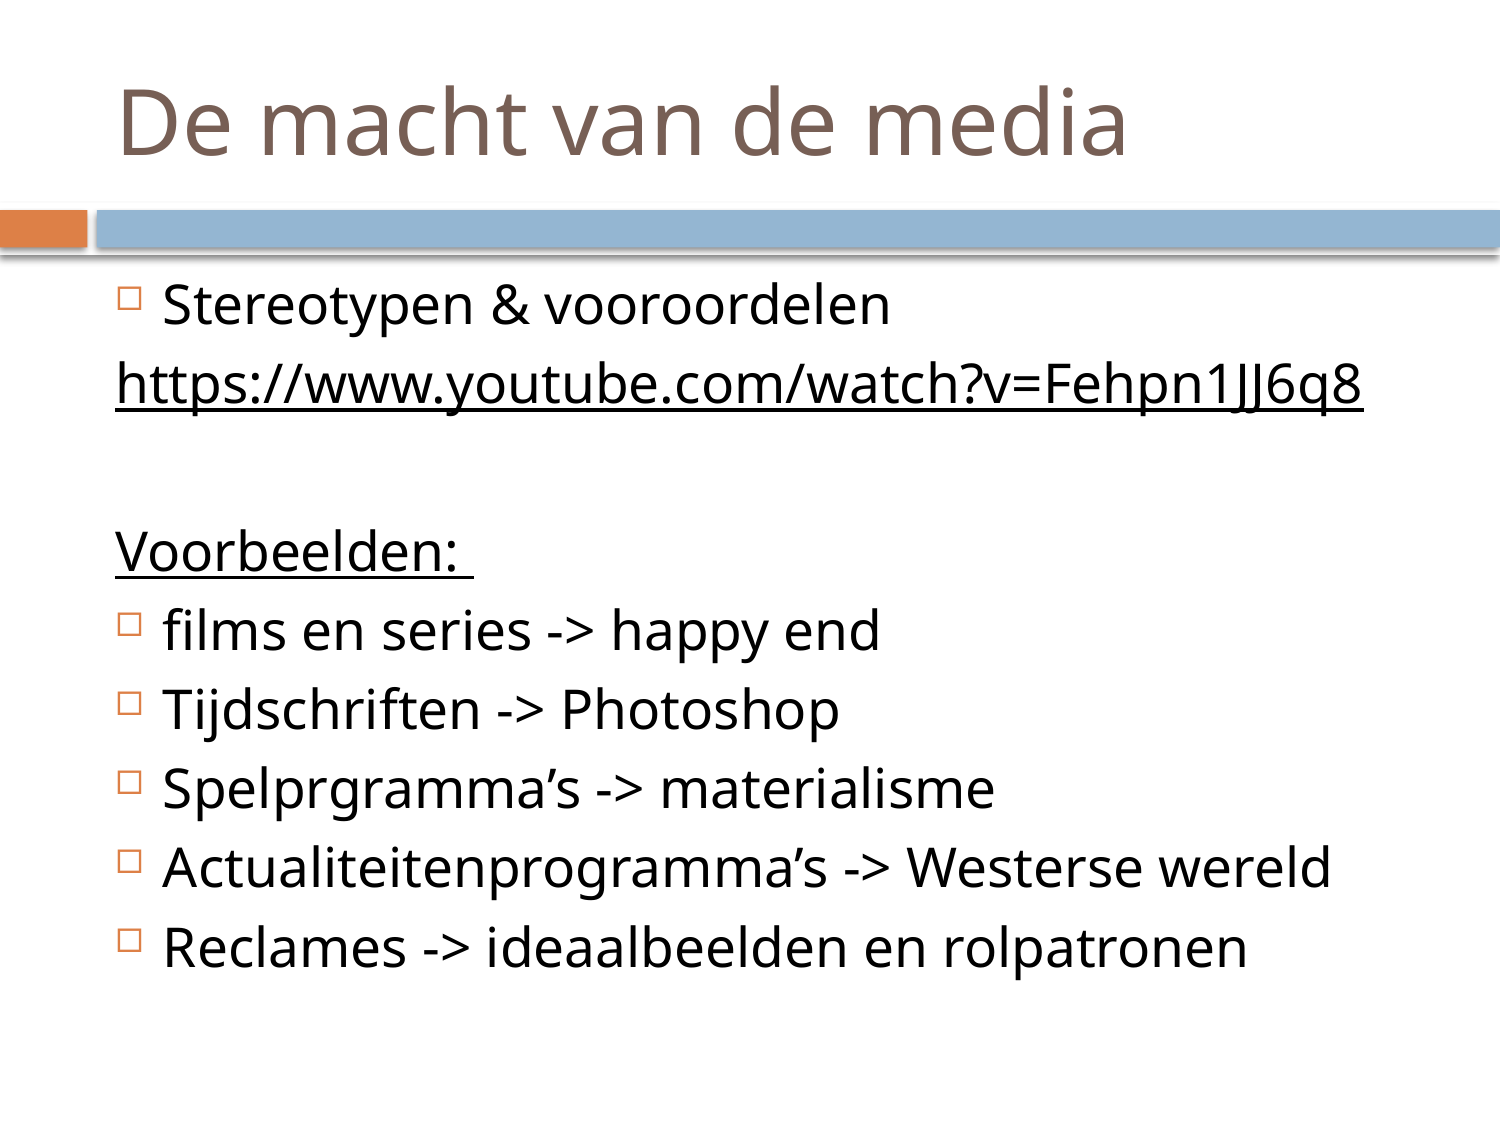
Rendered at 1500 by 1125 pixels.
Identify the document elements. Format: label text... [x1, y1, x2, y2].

list Stereotypen & vooroordelen https://www.youtube.com/watch?v=Fehpn1JJ6q8 Voorbeelden: films en series -> happy end Tijdschriften -> Photoshop Spelprgramma’s -> materialisme Actualiteitenprogramma’s -> Westerse wereld Reclames -> ideaalbeelden en rolpatronen [100, 262, 1438, 1000]
title De macht van de media [100, 37, 1438, 200]
